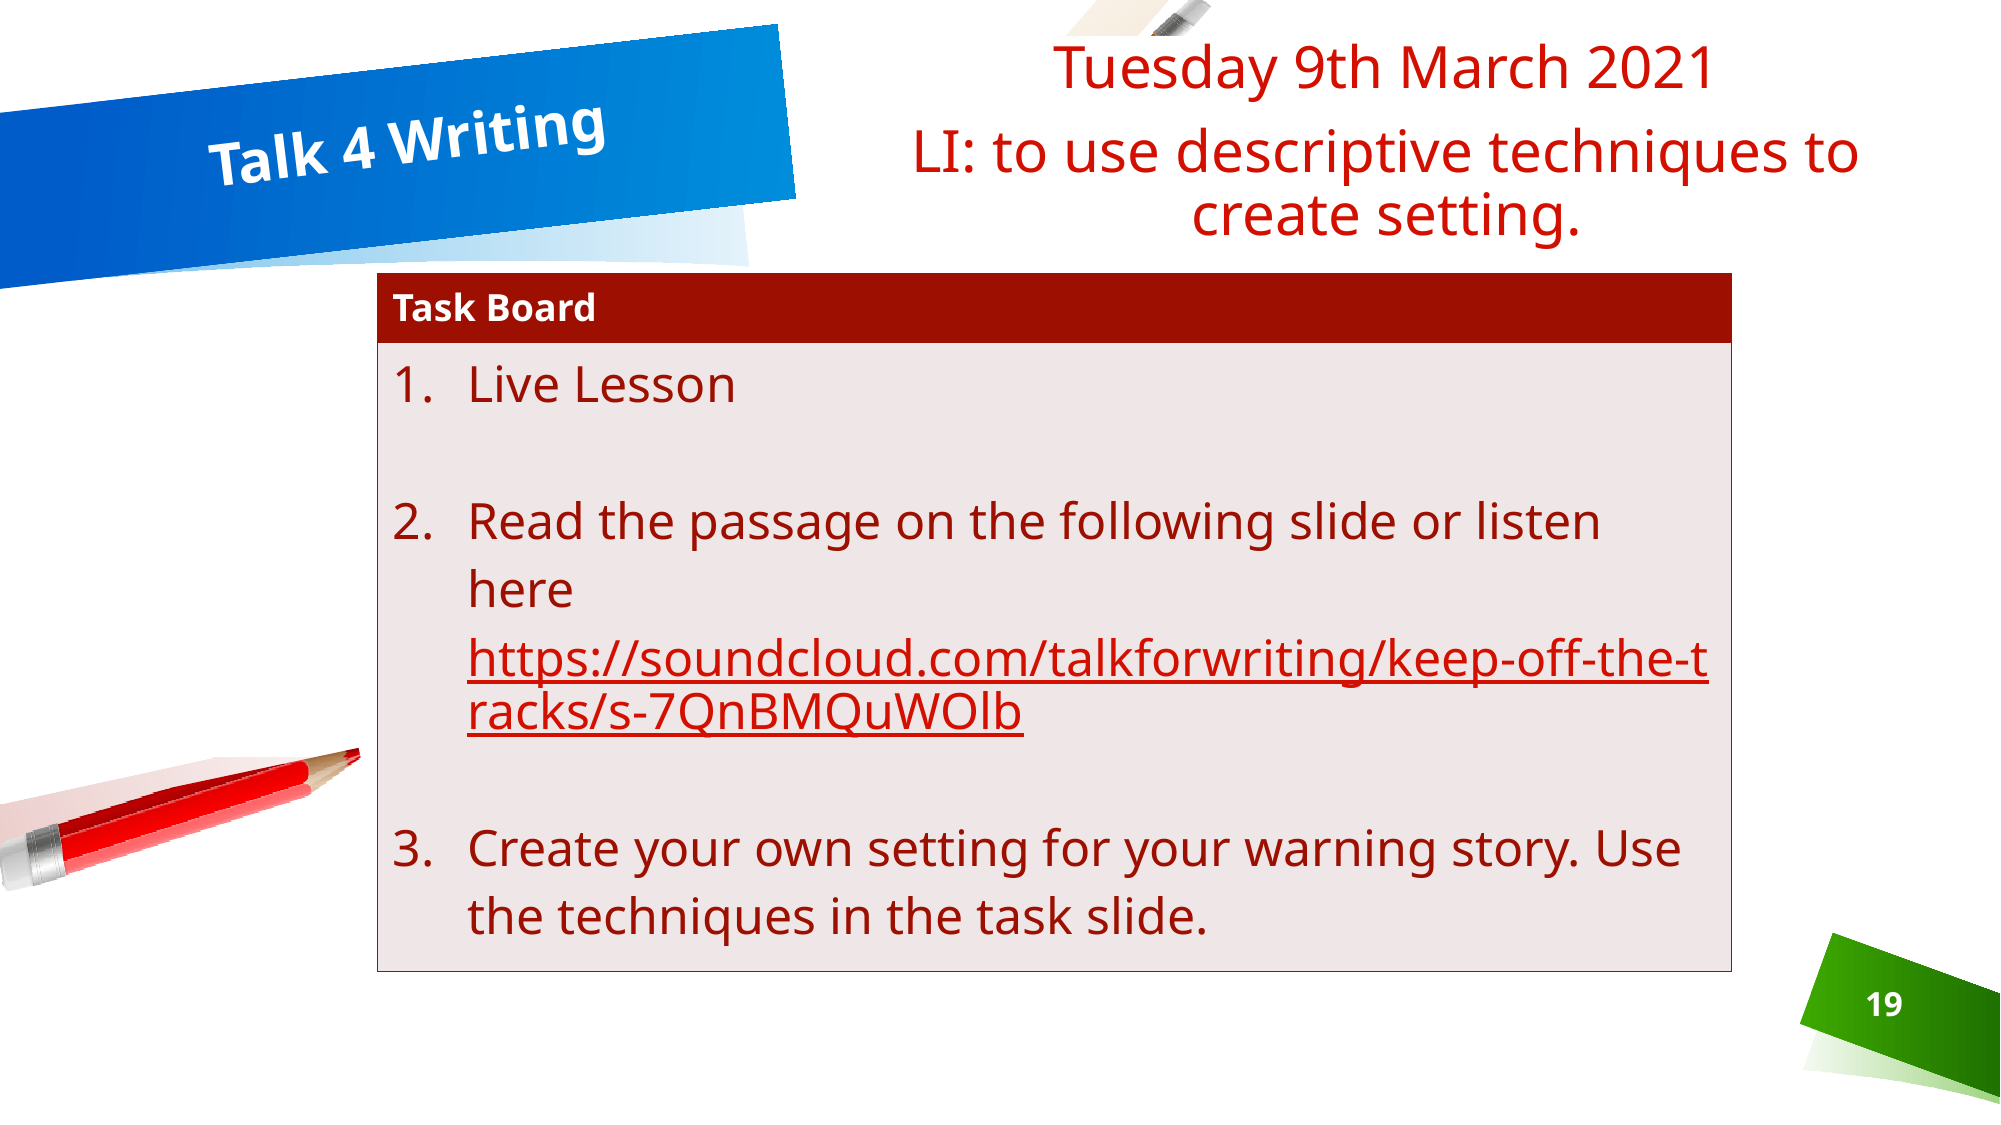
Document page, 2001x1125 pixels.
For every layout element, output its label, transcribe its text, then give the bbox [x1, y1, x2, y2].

slide_number 19 [1831, 975, 1937, 1036]
title Talk 4 Writing [46, 61, 787, 366]
picture [0, 747, 373, 894]
picture [1095, 0, 1217, 35]
table_cell Live Lesson Read the passage on the following slide or listen here https://soundcloud.com/talkforwriting/keep-off-the-tracks/s-7QnBMQuWOlb Create your own setting for your warning story. Use the techniques in the task slide. [378, 343, 1731, 971]
table_header Task Board [378, 275, 1731, 341]
list Tuesday 9th March 2021 LI: to use descriptive techniques to create setting. [815, 35, 1958, 252]
